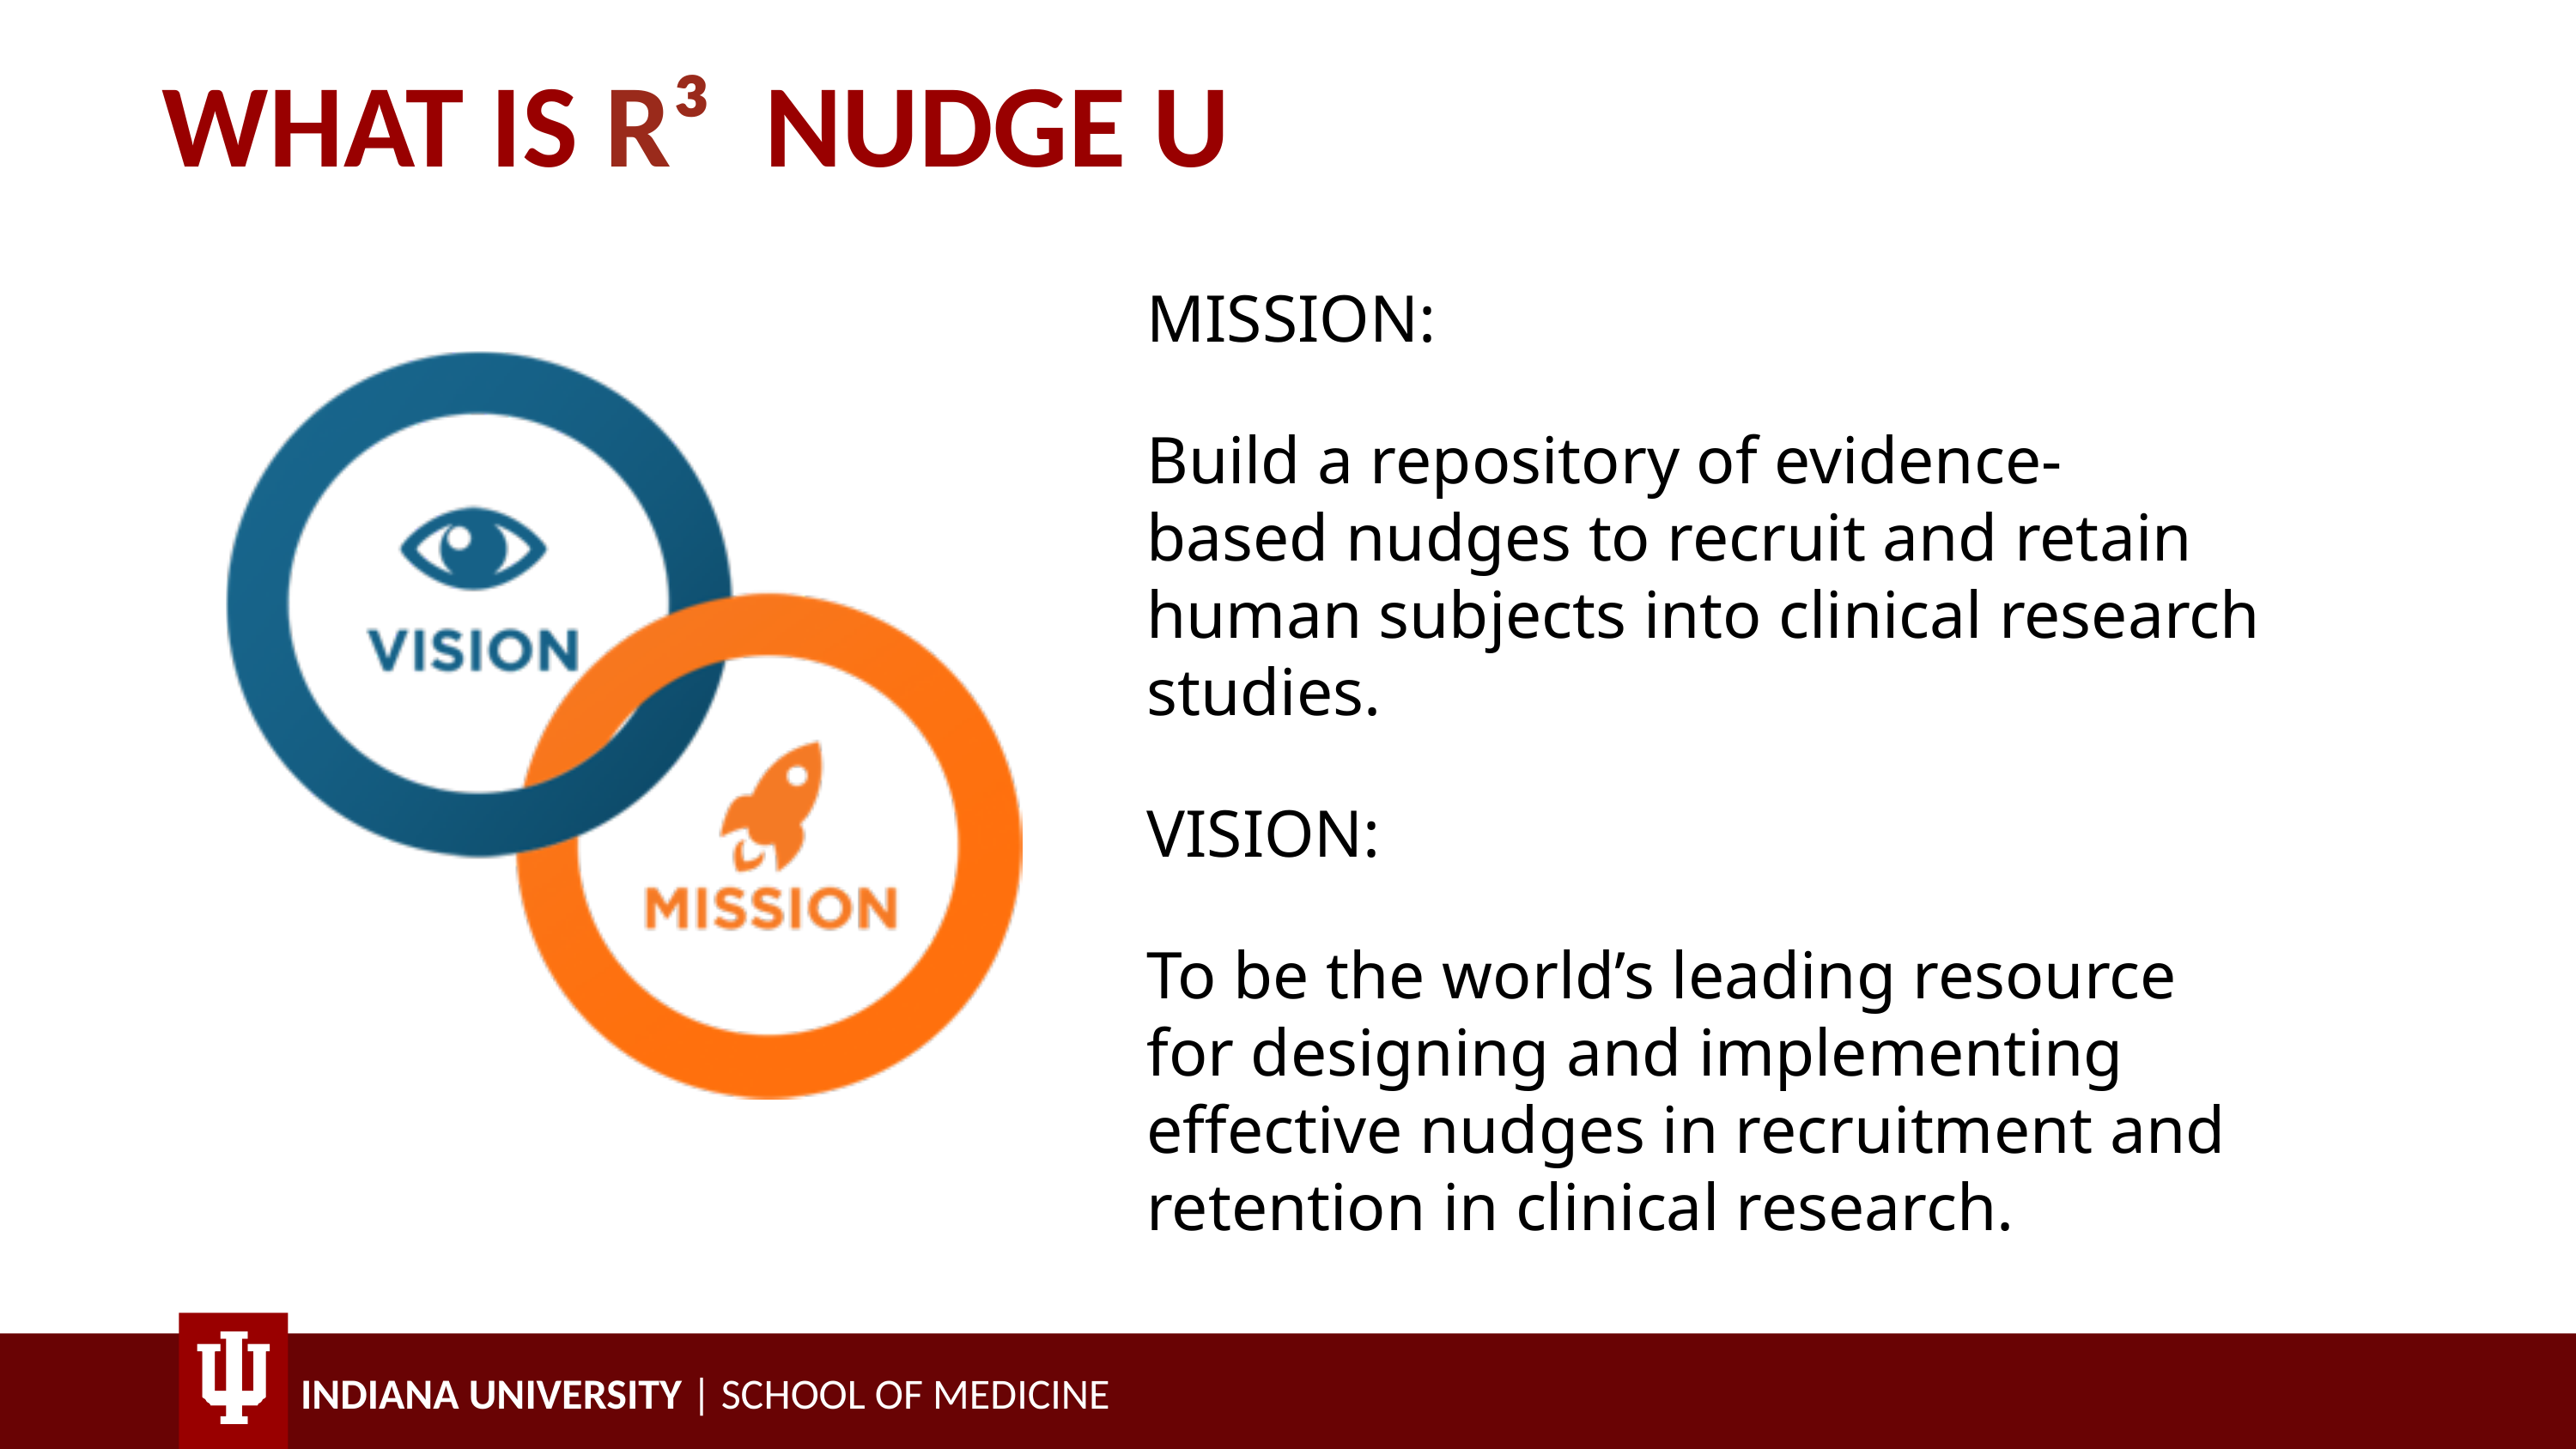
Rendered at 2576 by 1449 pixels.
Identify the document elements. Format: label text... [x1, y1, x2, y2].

title WHAT IS R³ NUDGE U [149, 30, 2404, 227]
picture [226, 351, 1023, 1100]
list MISSION: Build a repository of evidence-based nudges to recruit and retain human subjects into clinical research studies. VISION: To be the world’s leading resource for designing and implementing effective nudges in recruitment and retention in clinical research. [1127, 267, 2404, 1275]
